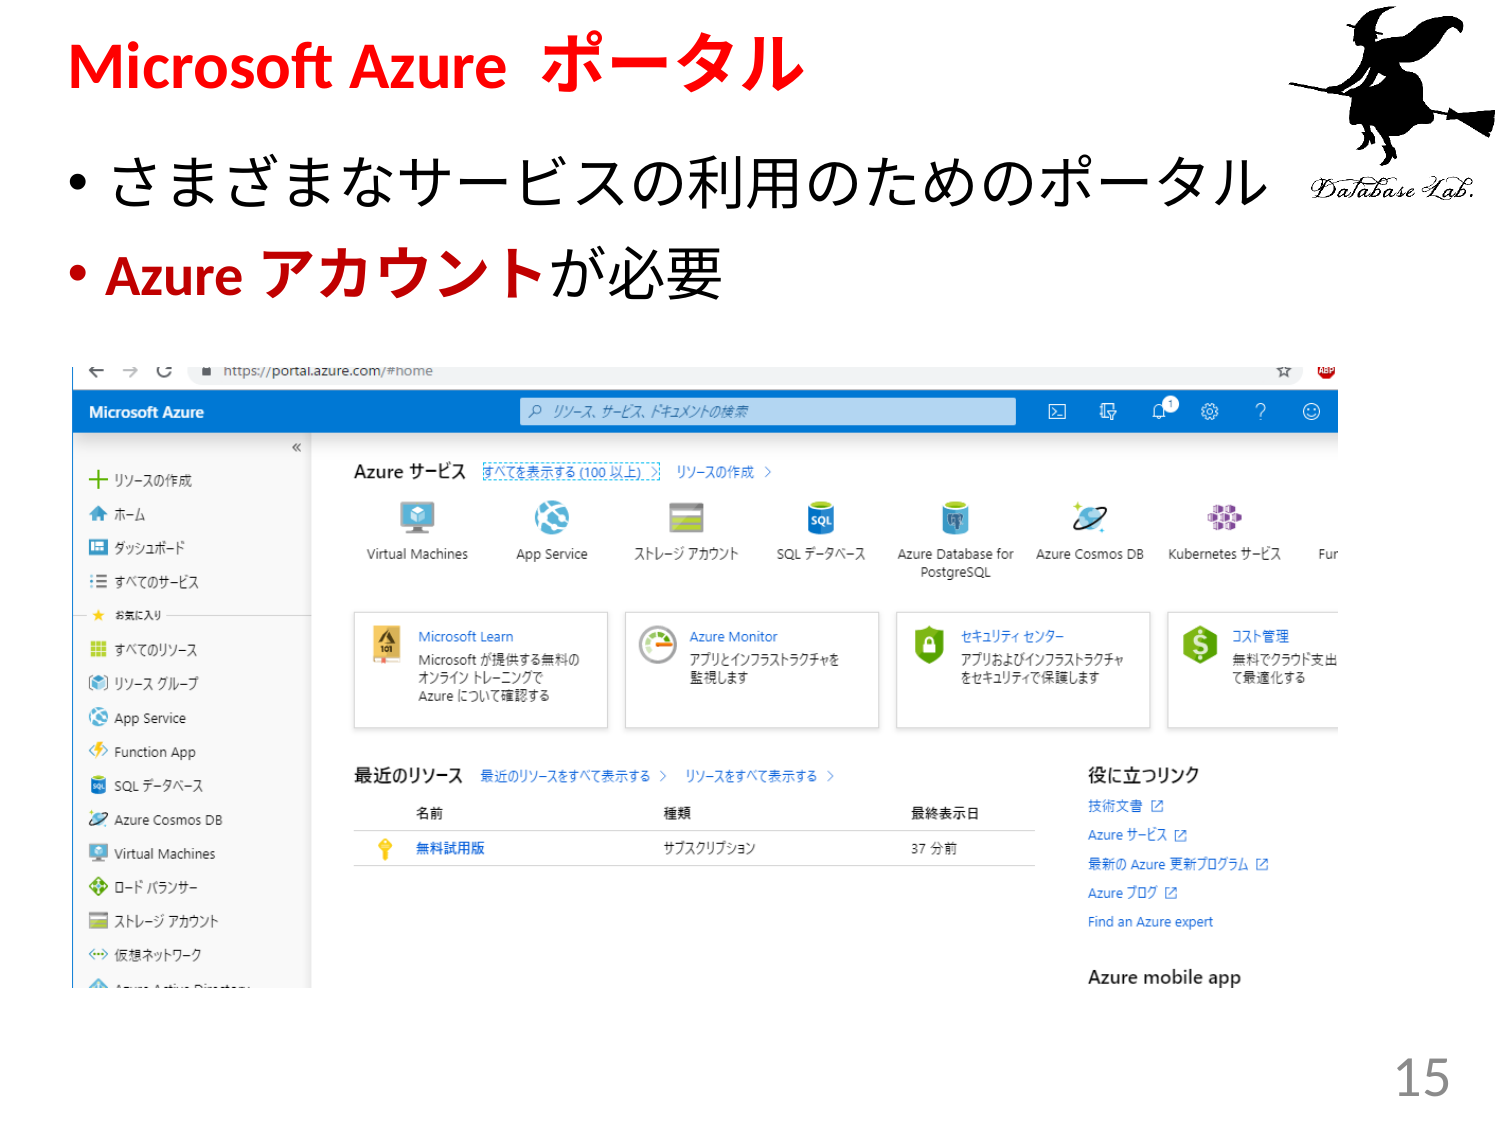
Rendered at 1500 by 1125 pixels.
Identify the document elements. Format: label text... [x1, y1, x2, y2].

picture [1284, 2, 1499, 204]
slide_number 15 [1129, 1042, 1467, 1103]
title Microsoft Azure ポータル [52, 28, 1441, 106]
list さまざまなサービスの利用のためのポータル Azureアカウントが必要 [52, 138, 1323, 1014]
picture [72, 367, 1338, 988]
